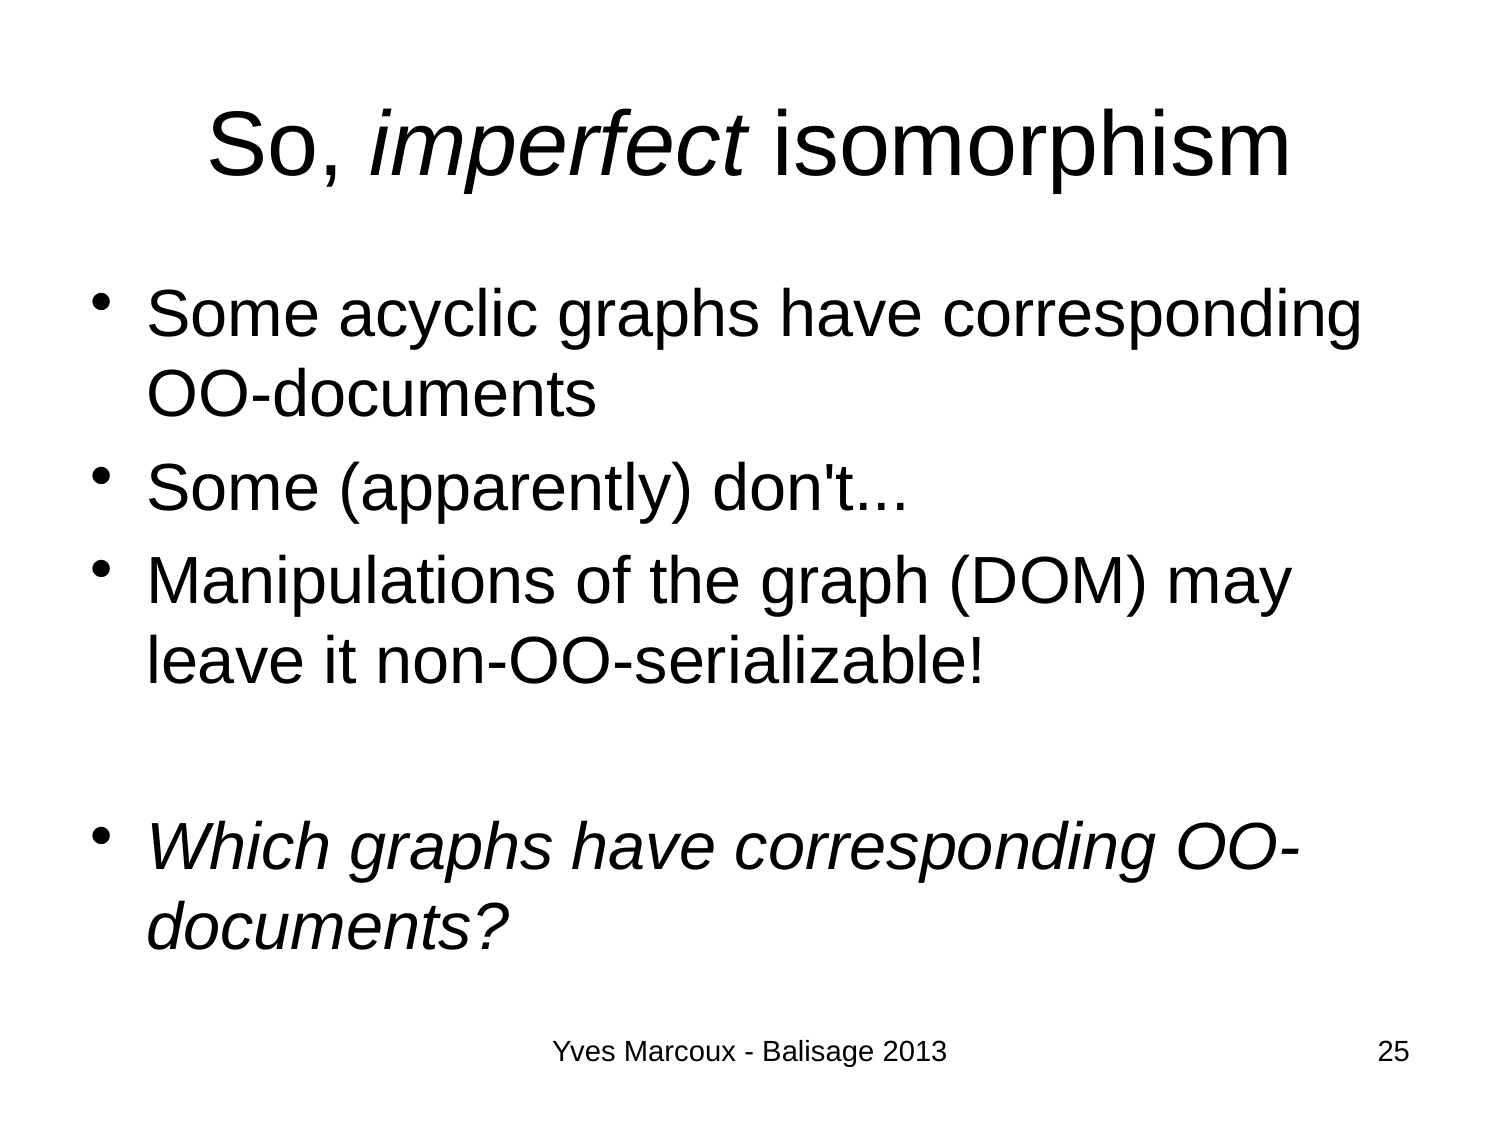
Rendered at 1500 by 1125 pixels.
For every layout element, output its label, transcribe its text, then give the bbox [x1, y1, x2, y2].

slide_number 25 [1074, 1024, 1425, 1103]
list Some acyclic graphs have corresponding OO-documents Some (apparently) don't... Manipulations of the graph (DOM) may leave it non-OO-serializable! Which graphs have corresponding OO-documents? [75, 262, 1425, 1005]
footer Yves Marcoux - Balisage 2013 [350, 1024, 1074, 1103]
title So, imperfect isomorphism [75, 45, 1425, 233]
